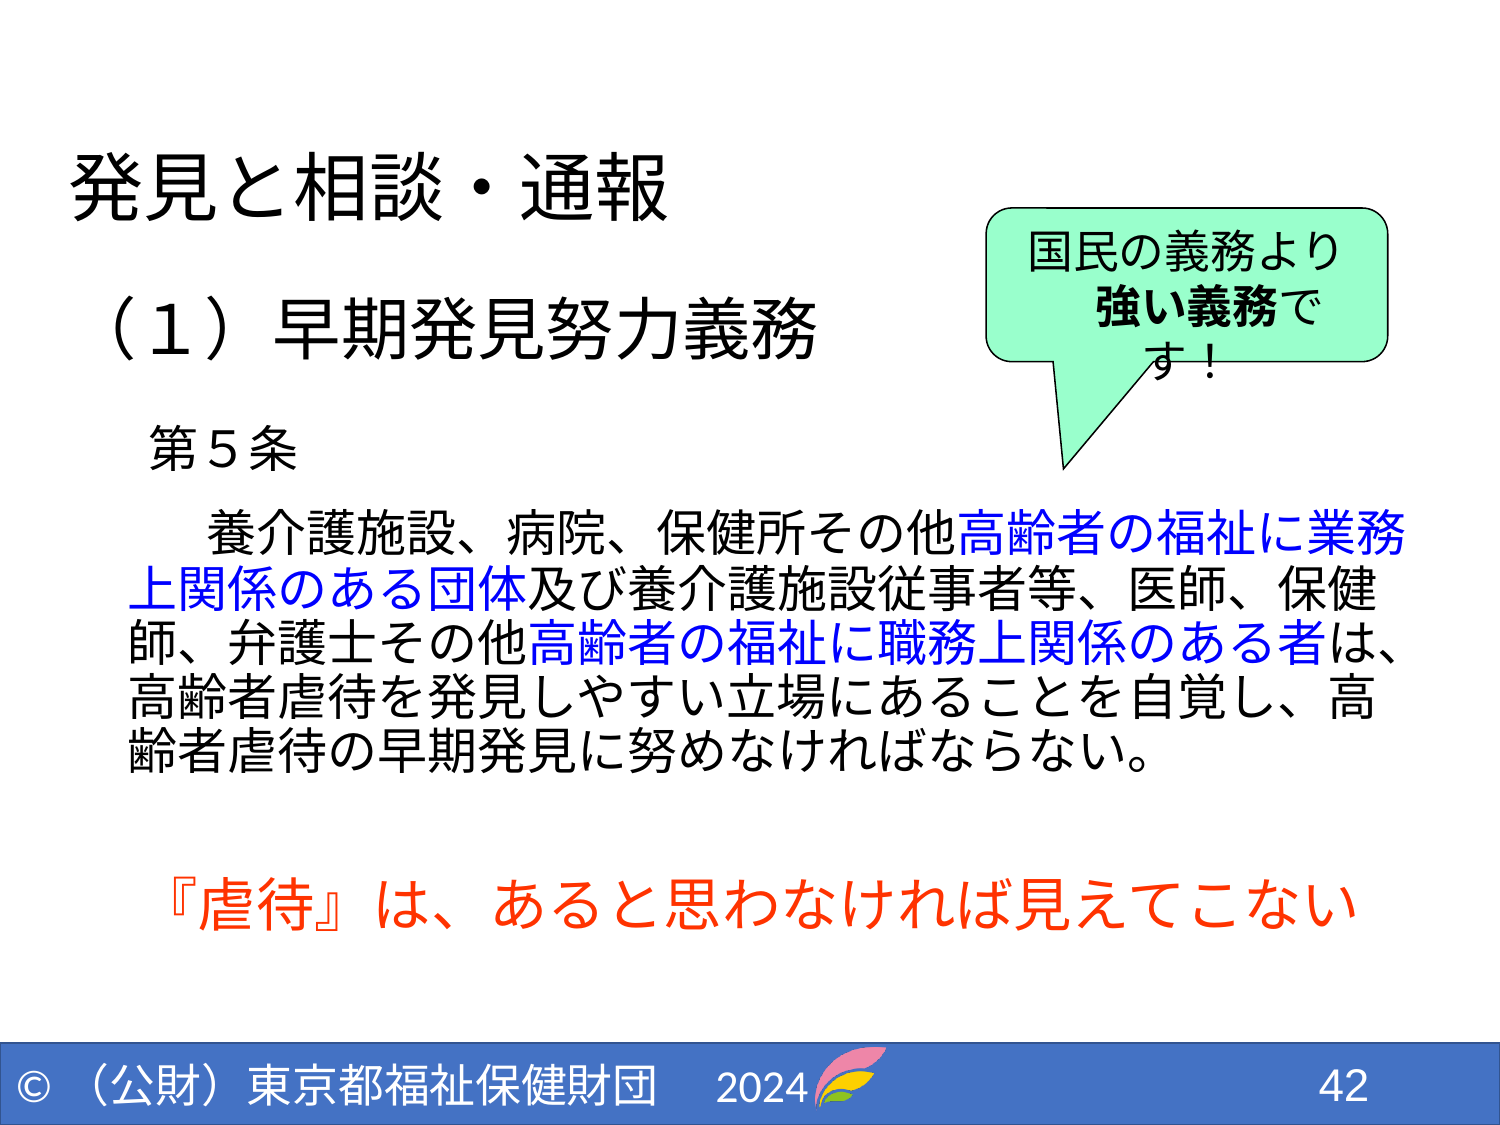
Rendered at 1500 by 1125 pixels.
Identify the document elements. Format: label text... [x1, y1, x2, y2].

text_box 国民の義務より 強い義務です！ [986, 207, 1388, 469]
list 第５条 養介護施設、病院、保健所その他高齢者の福祉に業務上関係のある団体及び養介護施設従事者等、医師、保健師、弁護士その他高齢者の福祉に職務上関係のある者は、高齢者虐待を発見しやすい立場にあることを自覚し、高齢者虐待の早期発見に努めなければならない。 『虐待』は、あると思わなければ見えてこない [75, 410, 1425, 1125]
title 発見と相談・通報 （１）早期発見努力義務 [53, 149, 1404, 375]
